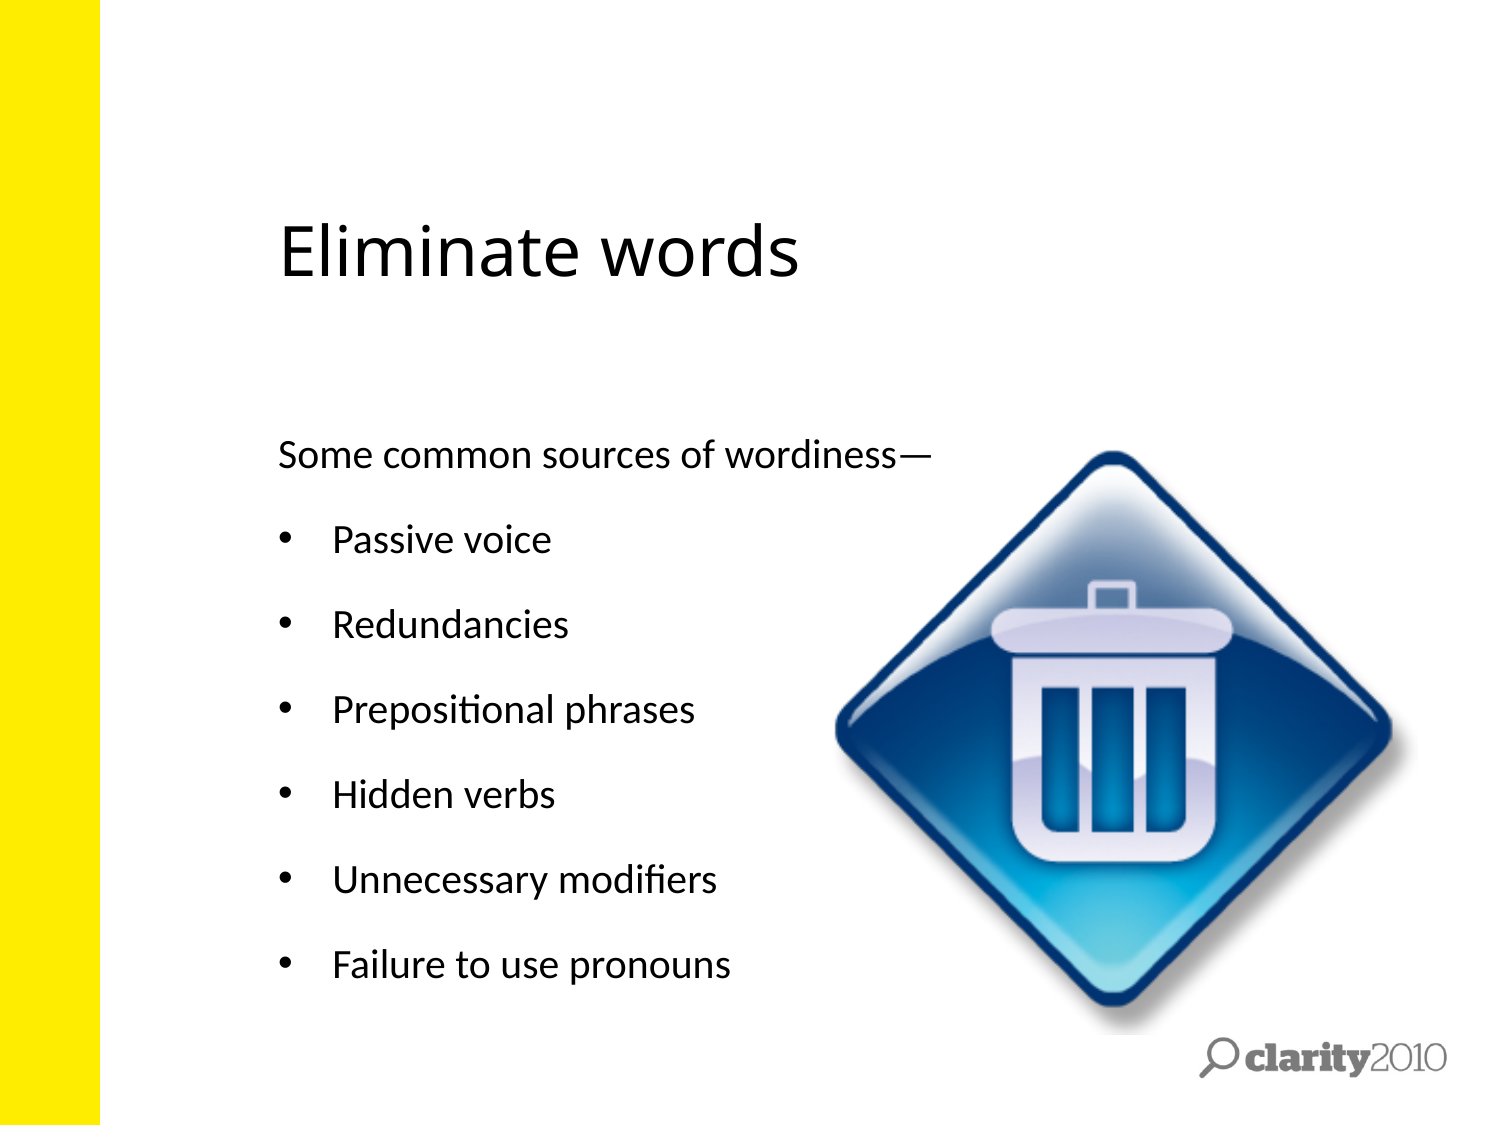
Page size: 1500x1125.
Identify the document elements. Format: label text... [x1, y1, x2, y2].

title Eliminate words [263, 199, 1425, 299]
text_box Some common sources of wordiness— Passive voice Redundancies Prepositional phrases Hidden verbs Unnecessary modifiers Failure to use pronouns [263, 384, 1425, 995]
picture [816, 434, 1451, 1083]
